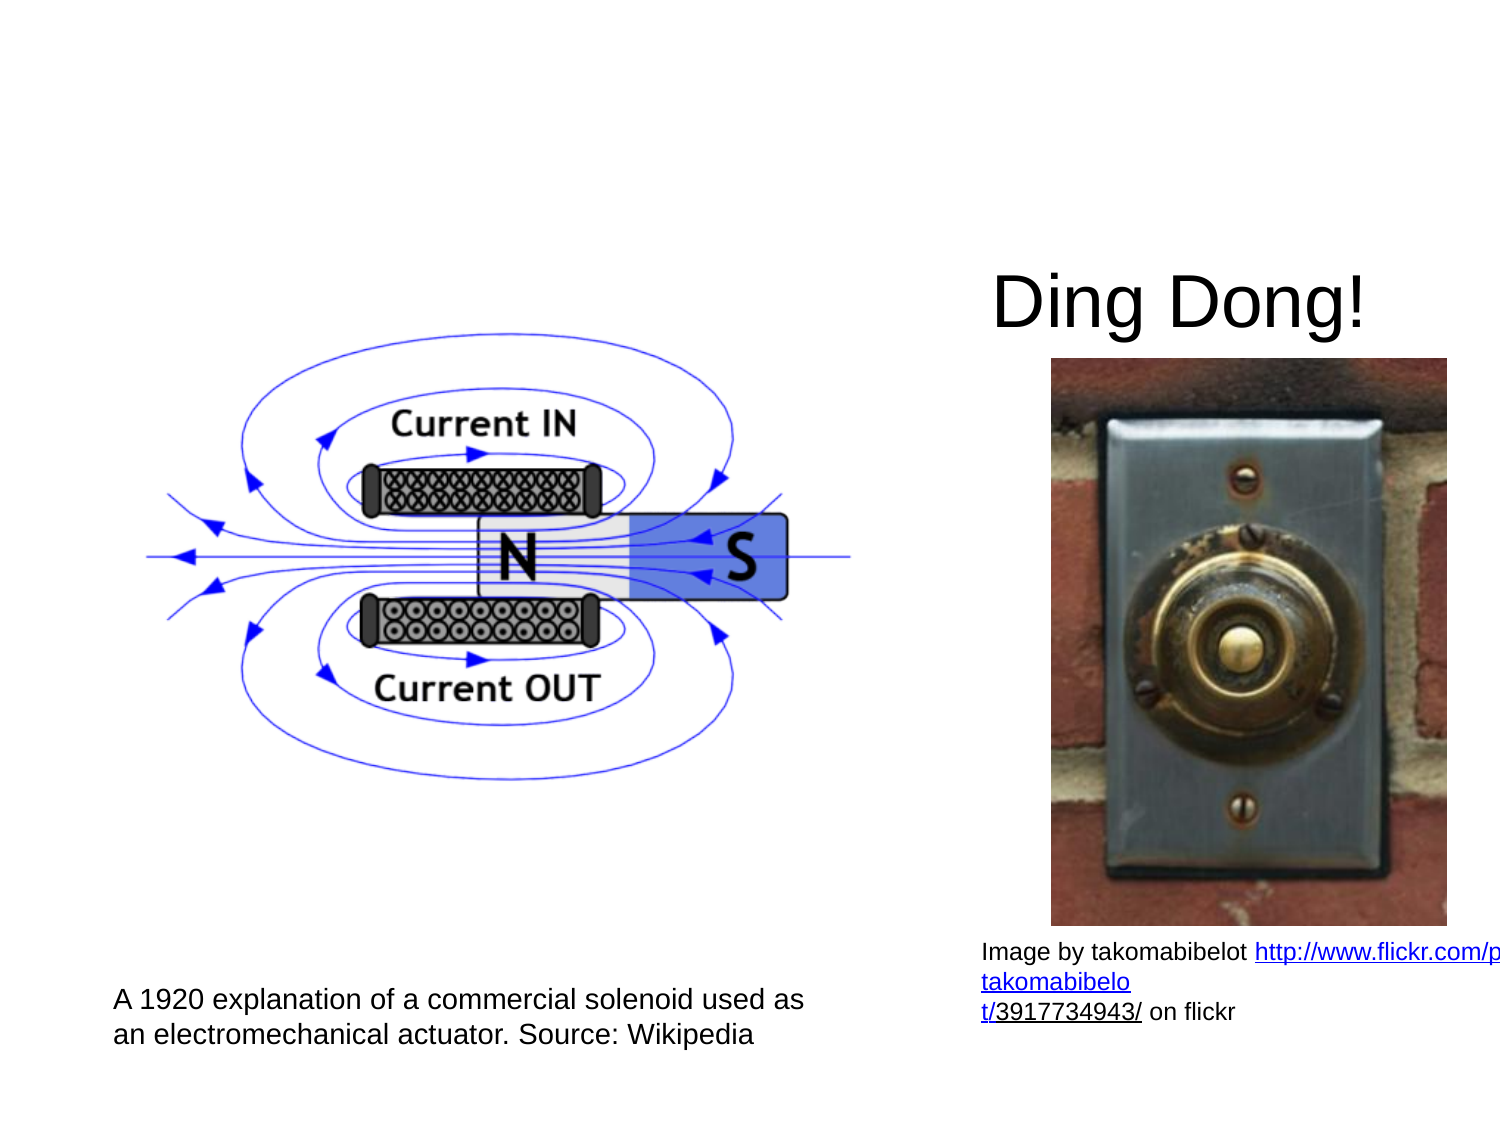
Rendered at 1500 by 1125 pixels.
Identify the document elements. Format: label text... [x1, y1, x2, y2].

picture [58, 265, 968, 852]
text_box Image by takomabibelot http://www.flickr.com/photos/takomabibelo t/3917734943/ on flickr [966, 927, 1500, 1033]
title Ding Dong! [859, 203, 1500, 392]
text_box A 1920 explanation of a commercial solenoid used as an electromechanical actuator. Source: Wikipedia [98, 972, 849, 1058]
picture [1051, 358, 1448, 927]
